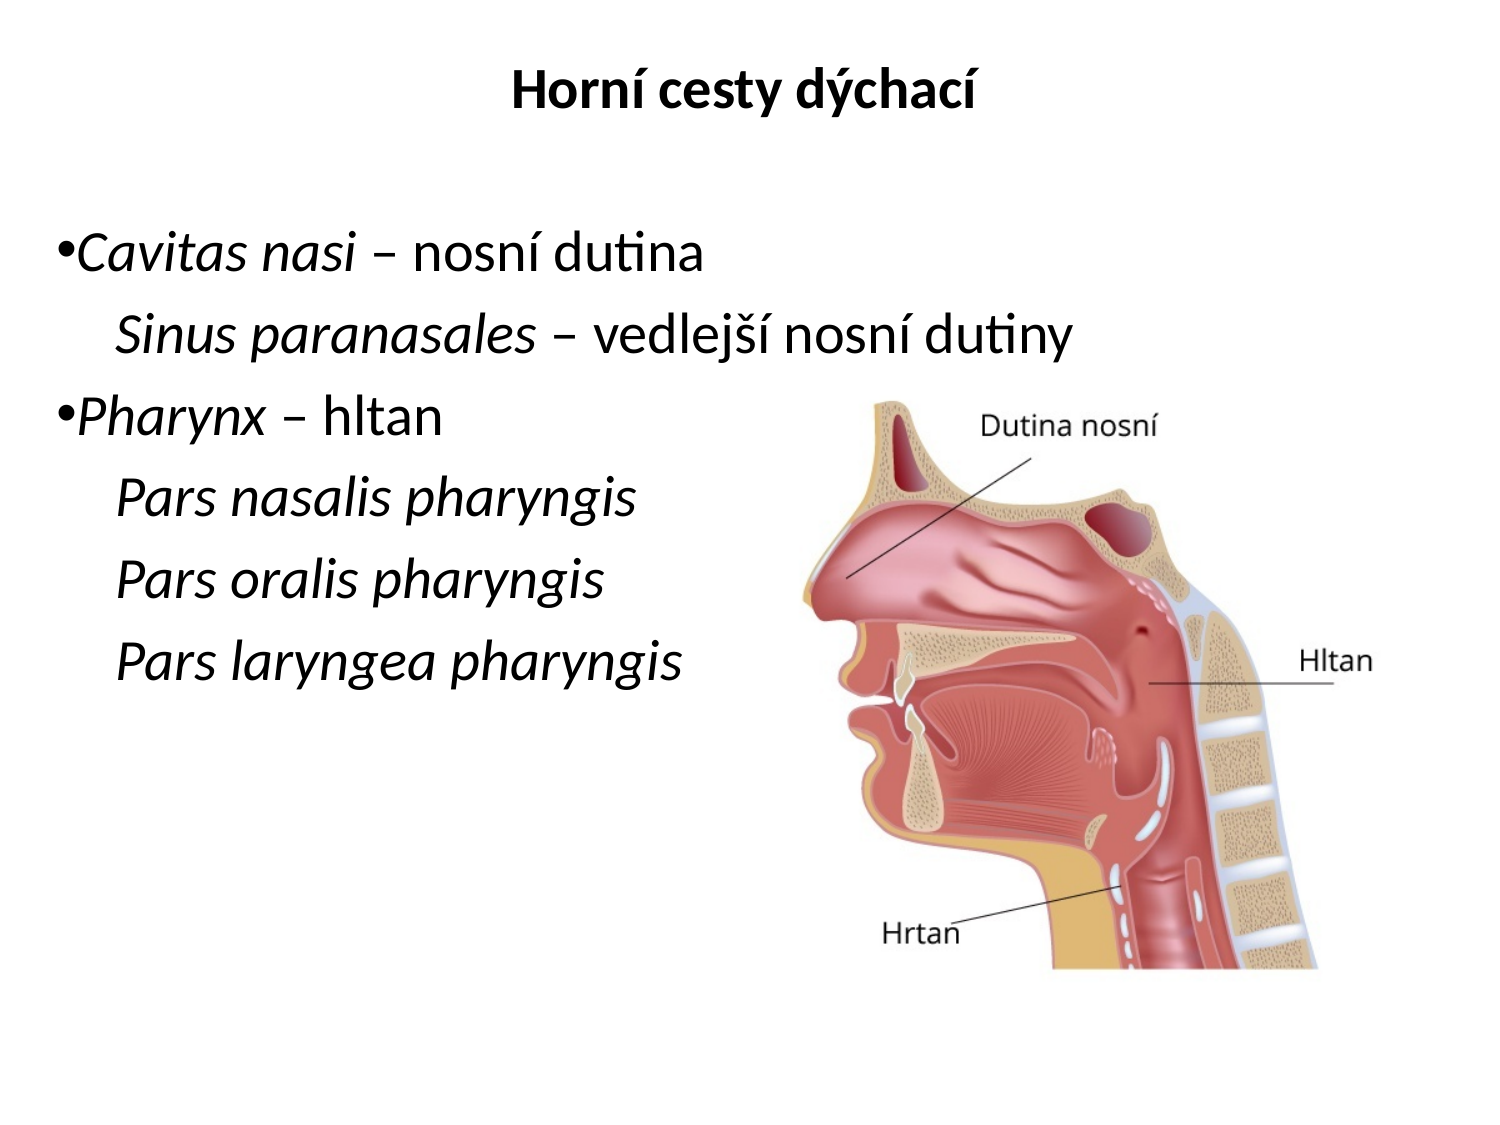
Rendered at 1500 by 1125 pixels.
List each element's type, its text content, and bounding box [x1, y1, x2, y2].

list Horní cesty dýchací Cavitas nasi – nosní dutina Sinus paranasales – vedlejší nosní dutiny Pharynx – hltan Pars nasalis pharyngis Pars oralis pharyngis Pars laryngea pharyngis [41, 42, 1447, 786]
picture [743, 297, 1459, 1125]
